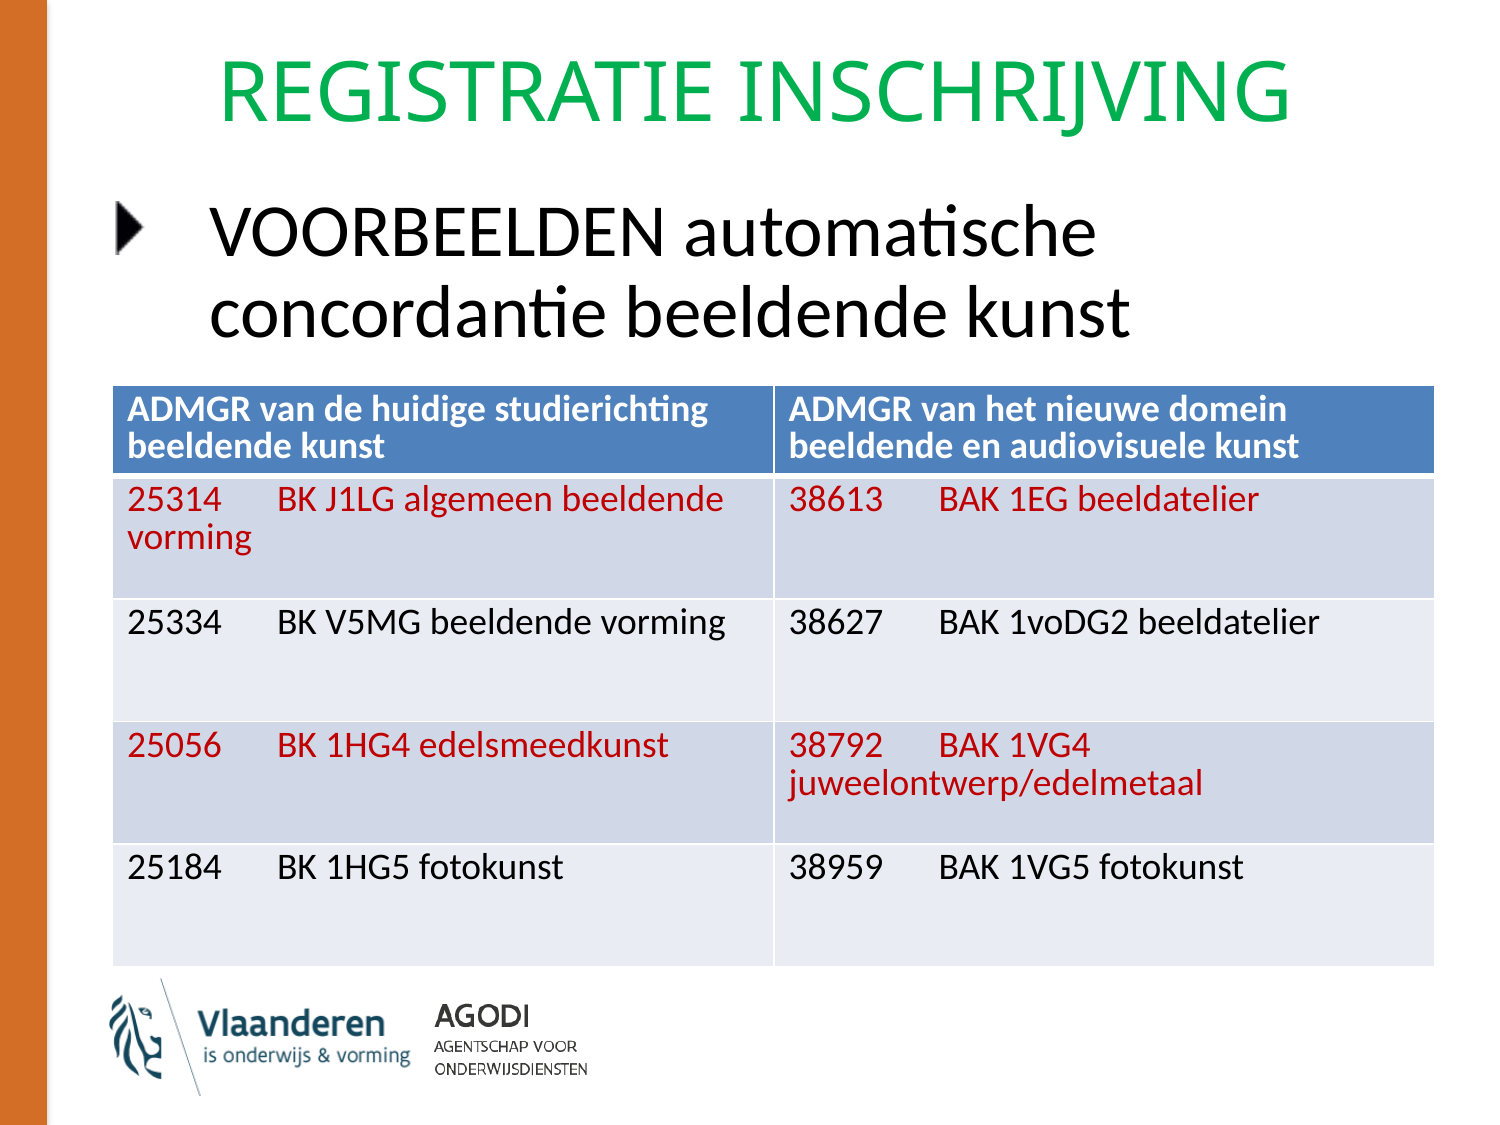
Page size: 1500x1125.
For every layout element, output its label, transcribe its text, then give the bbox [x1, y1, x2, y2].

picture [115, 201, 190, 255]
table_cell 38959 BAK 1VG5 fotokunst [775, 845, 1434, 966]
table_cell 25056 BK 1HG4 edelsmeedkunst [113, 722, 773, 843]
table_header ADMGR van het nieuwe domein beeldende en audiovisuele kunst [775, 386, 1434, 473]
table_cell 25314 BK J1LG algemeen beeldende vorming [113, 479, 773, 598]
title REGISTRATIE INSCHRIJVING [147, 30, 1365, 149]
list VOORBEELDEN automatische concordantie beeldende kunst [100, 184, 1436, 965]
table_cell 38792 BAK 1VG4 juweelontwerp/edelmetaal [775, 722, 1434, 843]
table_cell 25334 BK V5MG beeldende vorming [113, 600, 773, 721]
table_cell 25184 BK 1HG5 fotokunst [113, 845, 773, 966]
table_cell 38613 BAK 1EG beeldatelier [775, 479, 1434, 598]
table_header ADMGR van de huidige studierichting beeldende kunst [113, 386, 773, 473]
picture [418, 986, 773, 1105]
table_cell 38627 BAK 1voDG2 beeldatelier [775, 600, 1434, 721]
